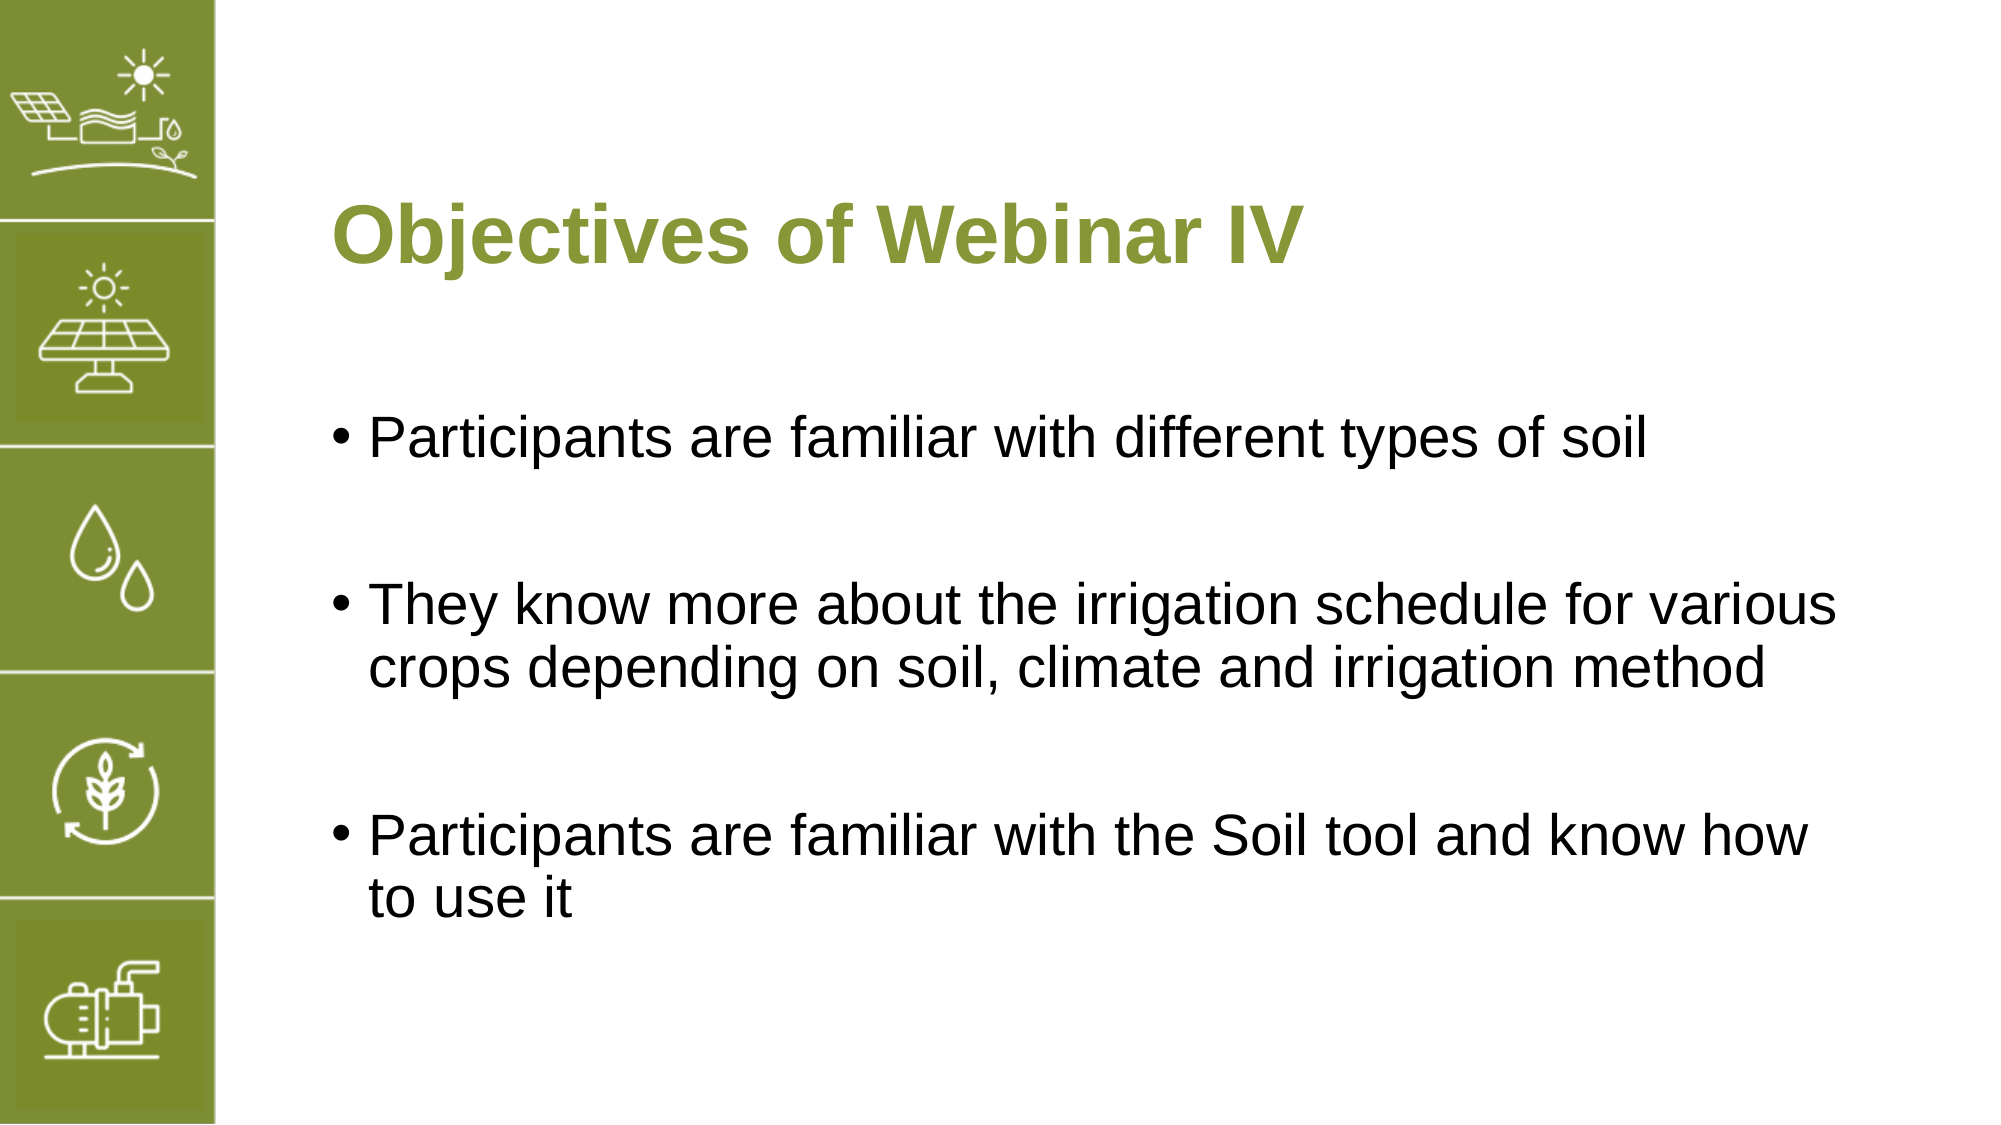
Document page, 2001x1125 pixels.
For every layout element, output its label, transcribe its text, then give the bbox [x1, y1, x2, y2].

title Objectives of Webinar IV [323, 111, 1863, 330]
picture [0, 0, 1730, 1125]
list Participants are familiar with different types of soil They know more about the irrigation schedule for various crops depending on soil, climate and irrigation method Participants are familiar with the Soil tool and know how to use it [323, 399, 1863, 1014]
